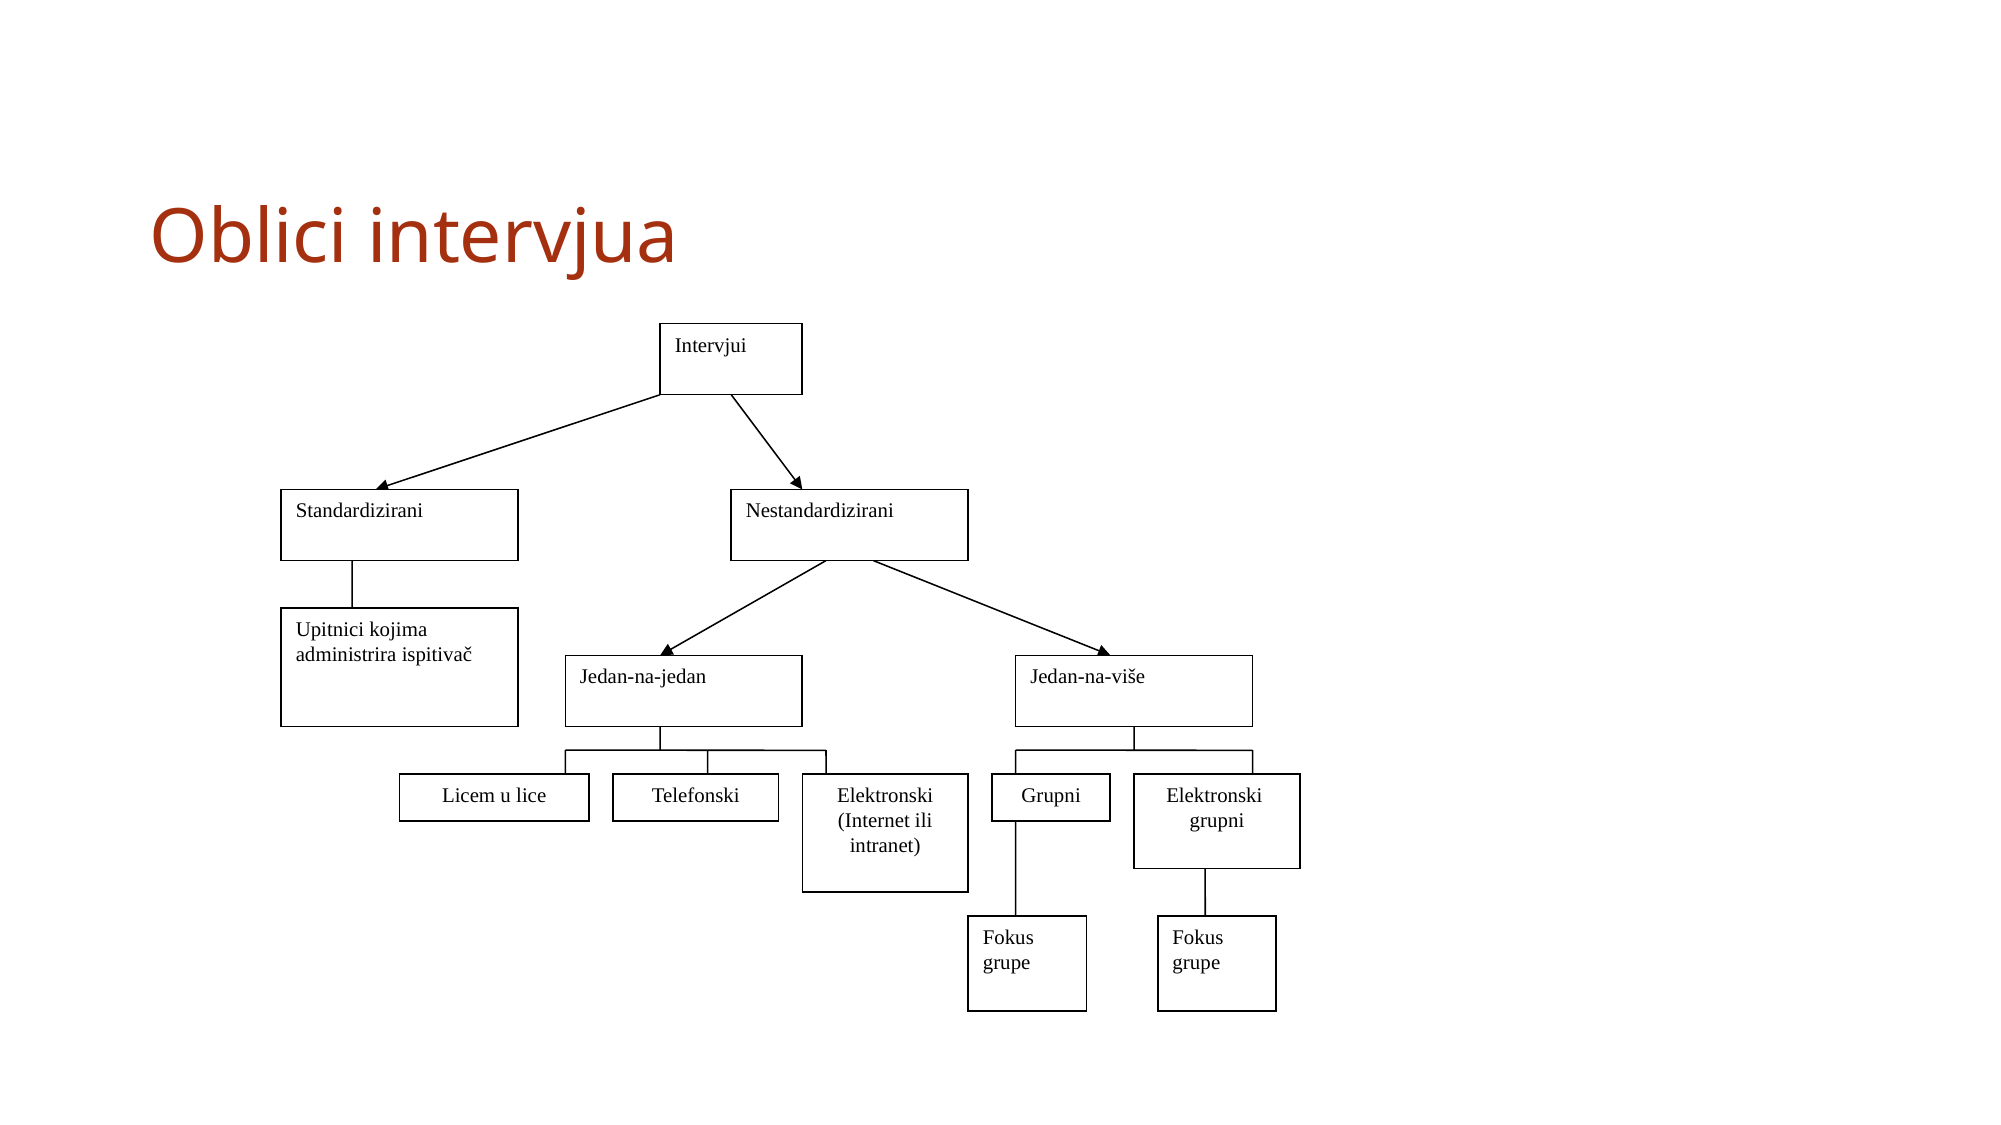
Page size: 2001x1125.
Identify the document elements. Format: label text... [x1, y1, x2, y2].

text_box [162, 299, 1301, 1012]
text_box Oblici intervjua [134, 47, 1373, 285]
